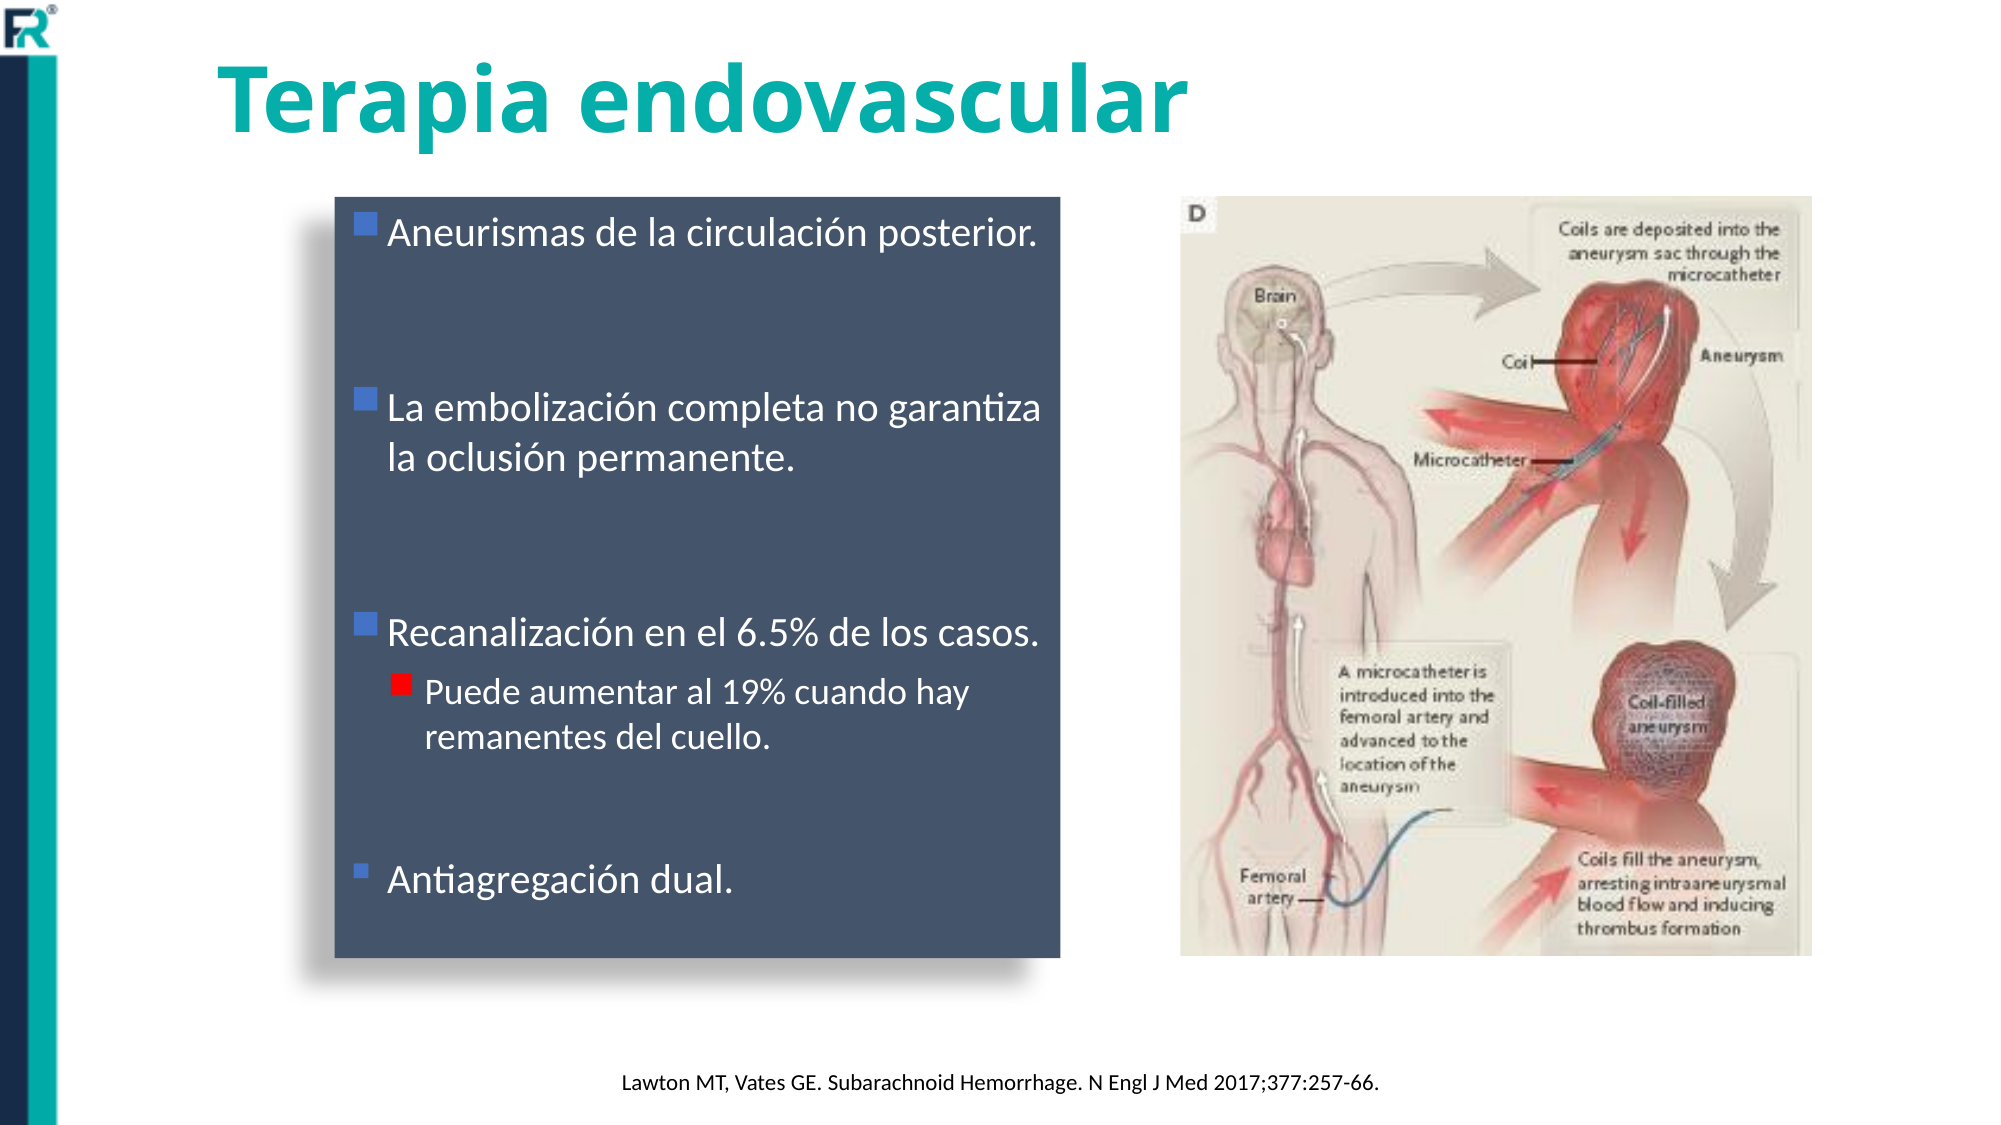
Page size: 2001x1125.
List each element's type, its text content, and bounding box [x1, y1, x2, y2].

title Terapia endovascular [201, 9, 1269, 197]
text_box Aneurismas de la circulación posterior. La embolización completa no garantiza la oclusión permanente. Recanalización en el 6.5% de los casos. Puede aumentar al 19% cuando hay remanentes del cuello. Antiagregación dual. [334, 196, 1061, 959]
picture [0, 0, 2001, 1125]
text_box Lawton MT, Vates GE. Subarachnoid Hemorrhage. N Engl J Med 2017;377:257-66. [308, 1059, 1694, 1103]
